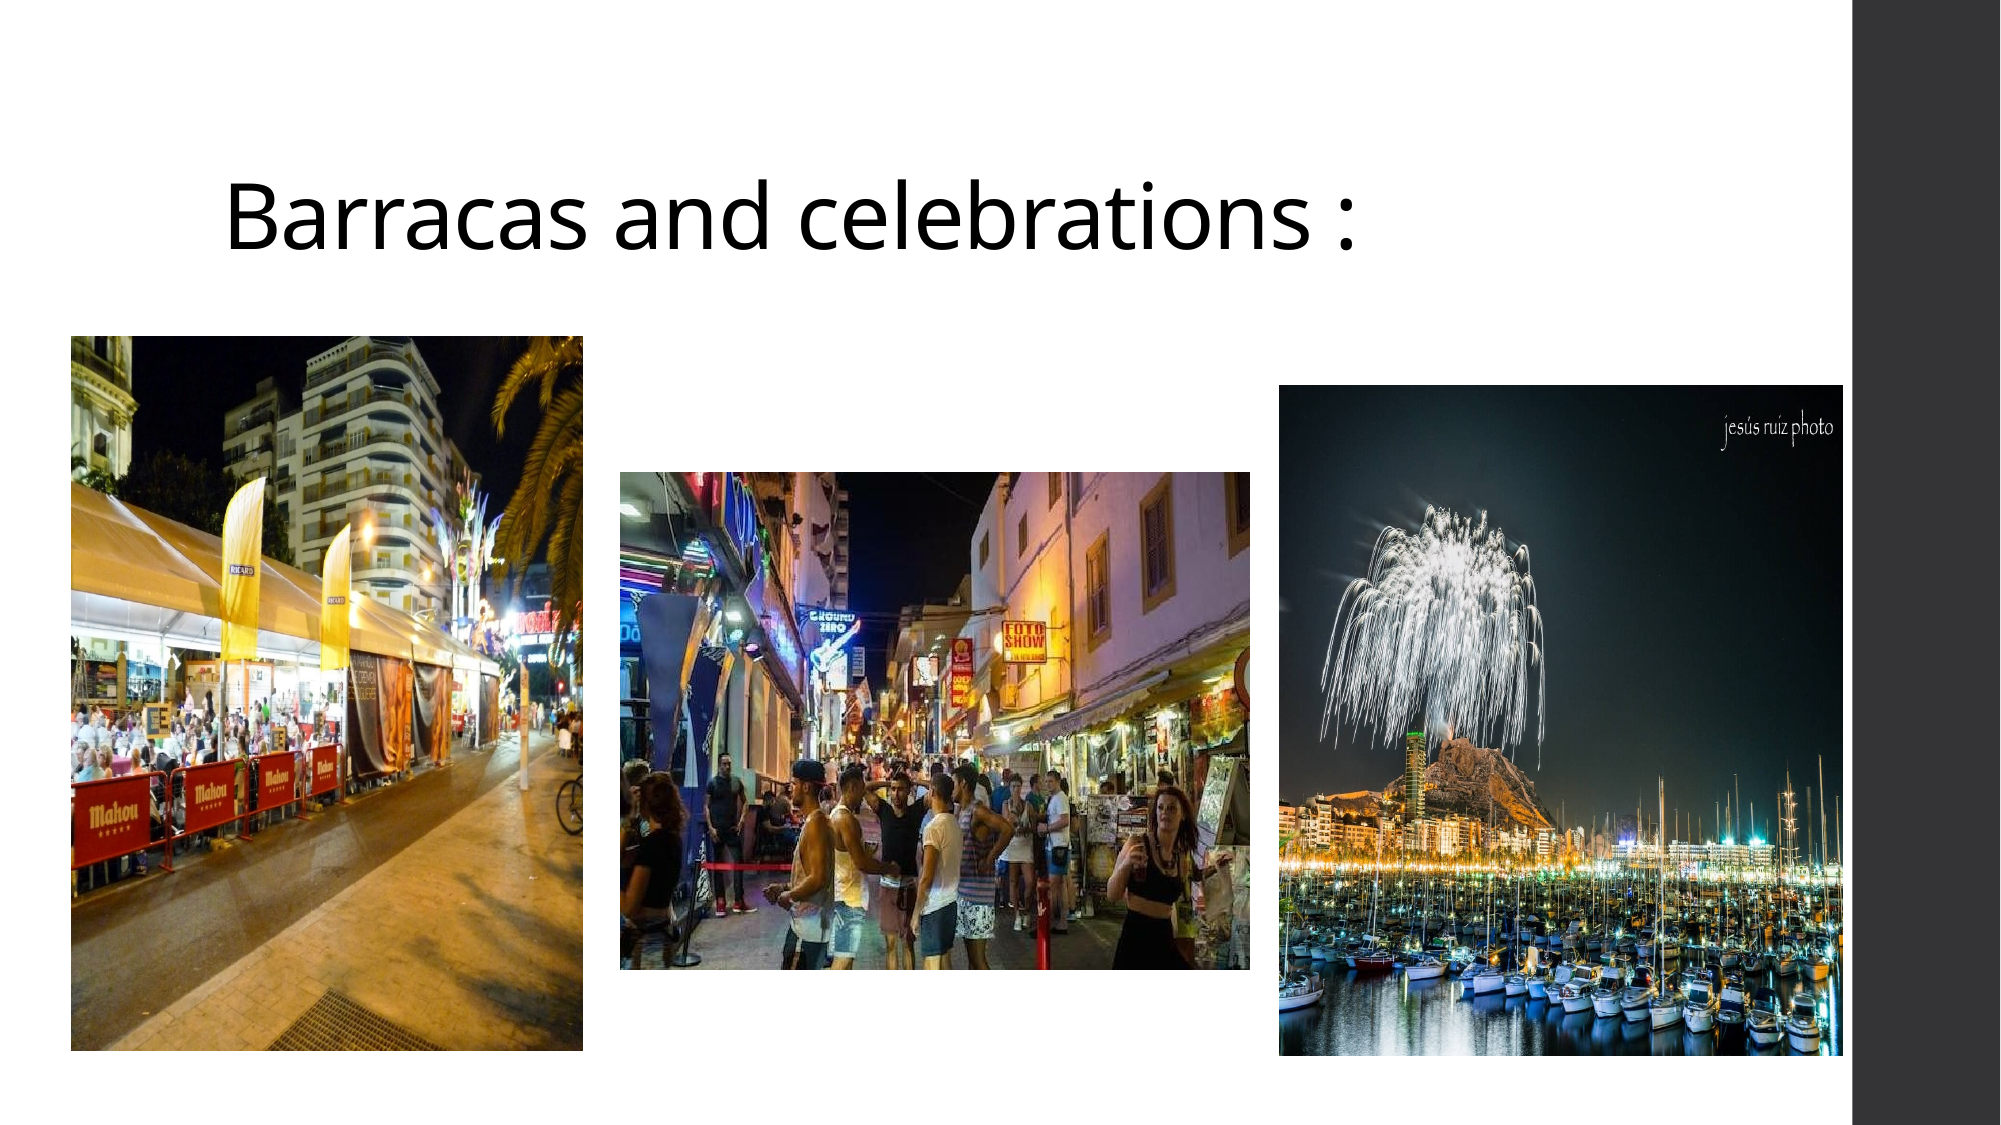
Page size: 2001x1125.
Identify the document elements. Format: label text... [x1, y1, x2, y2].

picture [1279, 385, 1844, 1057]
picture [620, 472, 1250, 970]
title Barracas and celebrations : [206, 60, 1797, 278]
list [71, 336, 583, 1051]
